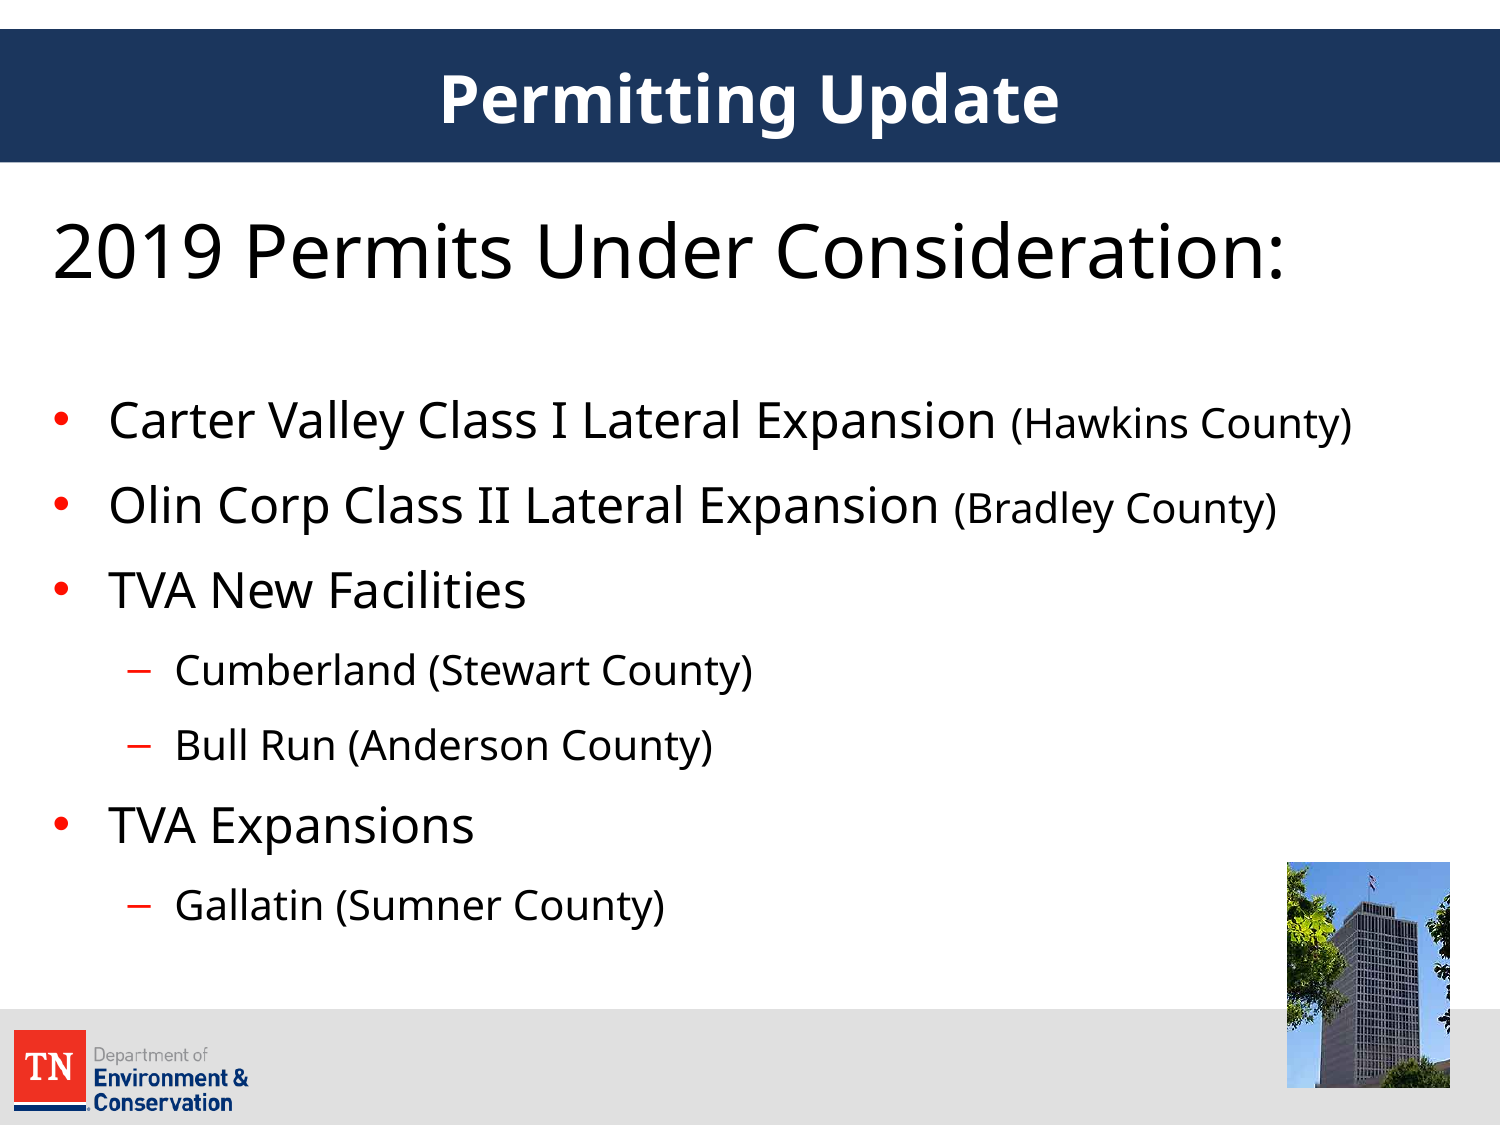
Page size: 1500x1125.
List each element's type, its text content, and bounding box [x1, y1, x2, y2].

list 2019 Permits Under Consideration: Carter Valley Class I Lateral Expansion (Hawkins County) Olin Corp Class II Lateral Expansion (Bradley County) TVA New Facilities Cumberland (Stewart County) Bull Run (Anderson County) TVA Expansions Gallatin (Sumner County) [37, 195, 1475, 1010]
picture [1287, 862, 1451, 1088]
title Permitting Update [24, 29, 1475, 165]
